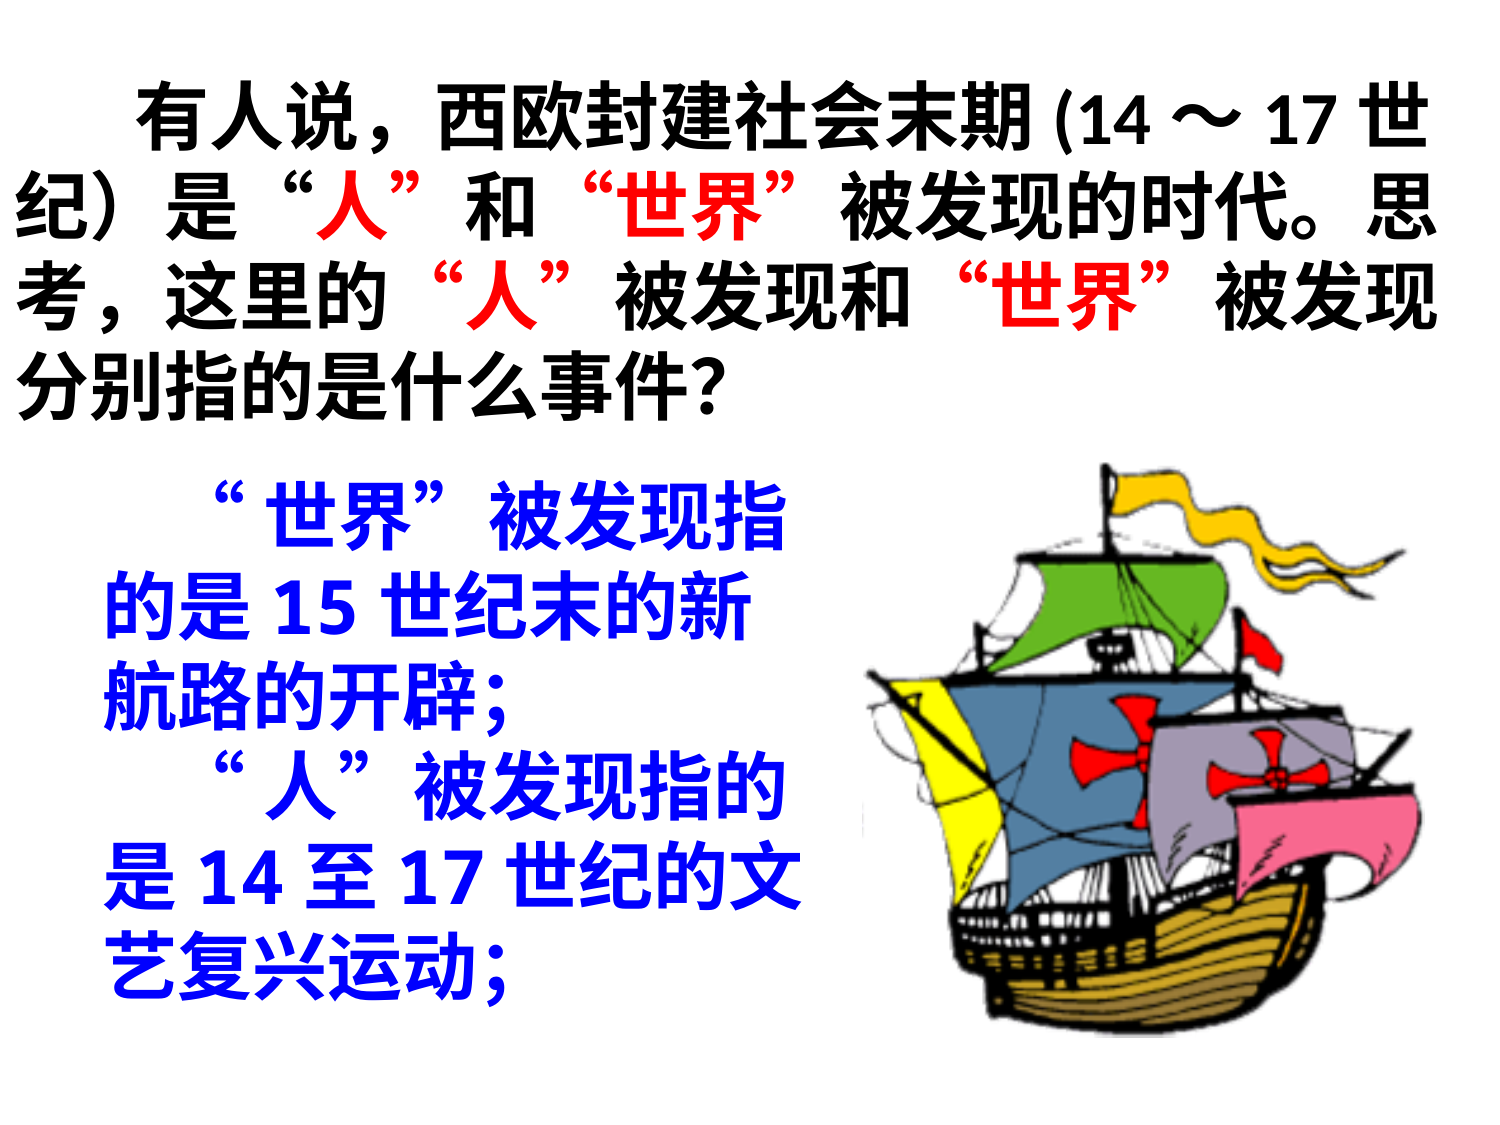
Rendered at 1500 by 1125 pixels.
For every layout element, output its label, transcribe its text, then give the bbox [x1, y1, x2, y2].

text_box 有人说，西欧封建社会末期(14～17世纪）是“人”和“世界”被发现的时代。思考，这里的“人”被发现和“世界”被发现分别指的是什么事件？ [0, 62, 1500, 438]
text_box “世界”被发现指的是15世纪末的新航路的开辟； “人”被发现指的是14至17世纪的文艺复兴运动； [87, 462, 838, 1018]
picture [862, 462, 1425, 1038]
